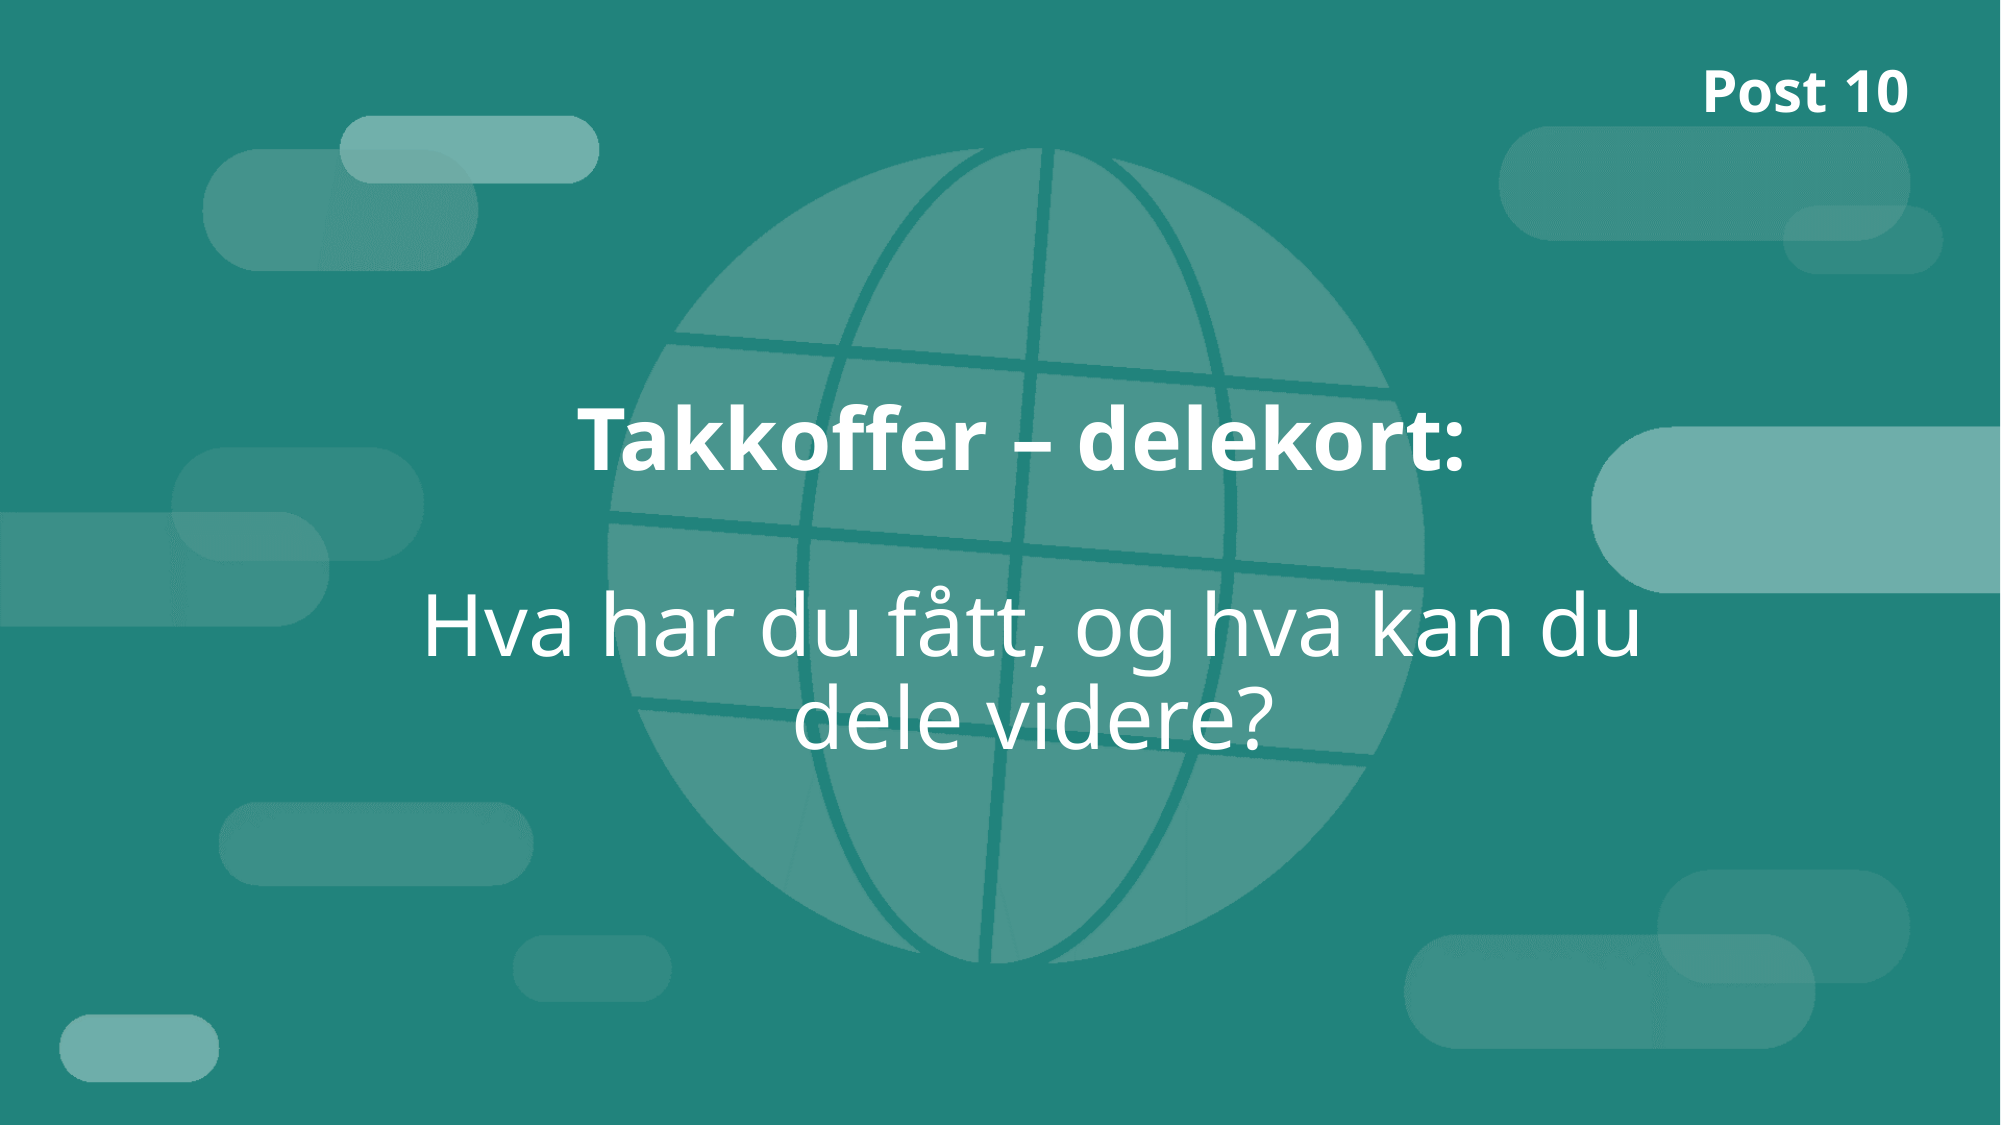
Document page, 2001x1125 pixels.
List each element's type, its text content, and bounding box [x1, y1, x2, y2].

title Takkoffer – delekort: Hva har du fått, og hva kan du dele videre? [160, 384, 1907, 776]
picture [0, 0, 2001, 1125]
text_box Post 10 [1686, 46, 1950, 132]
